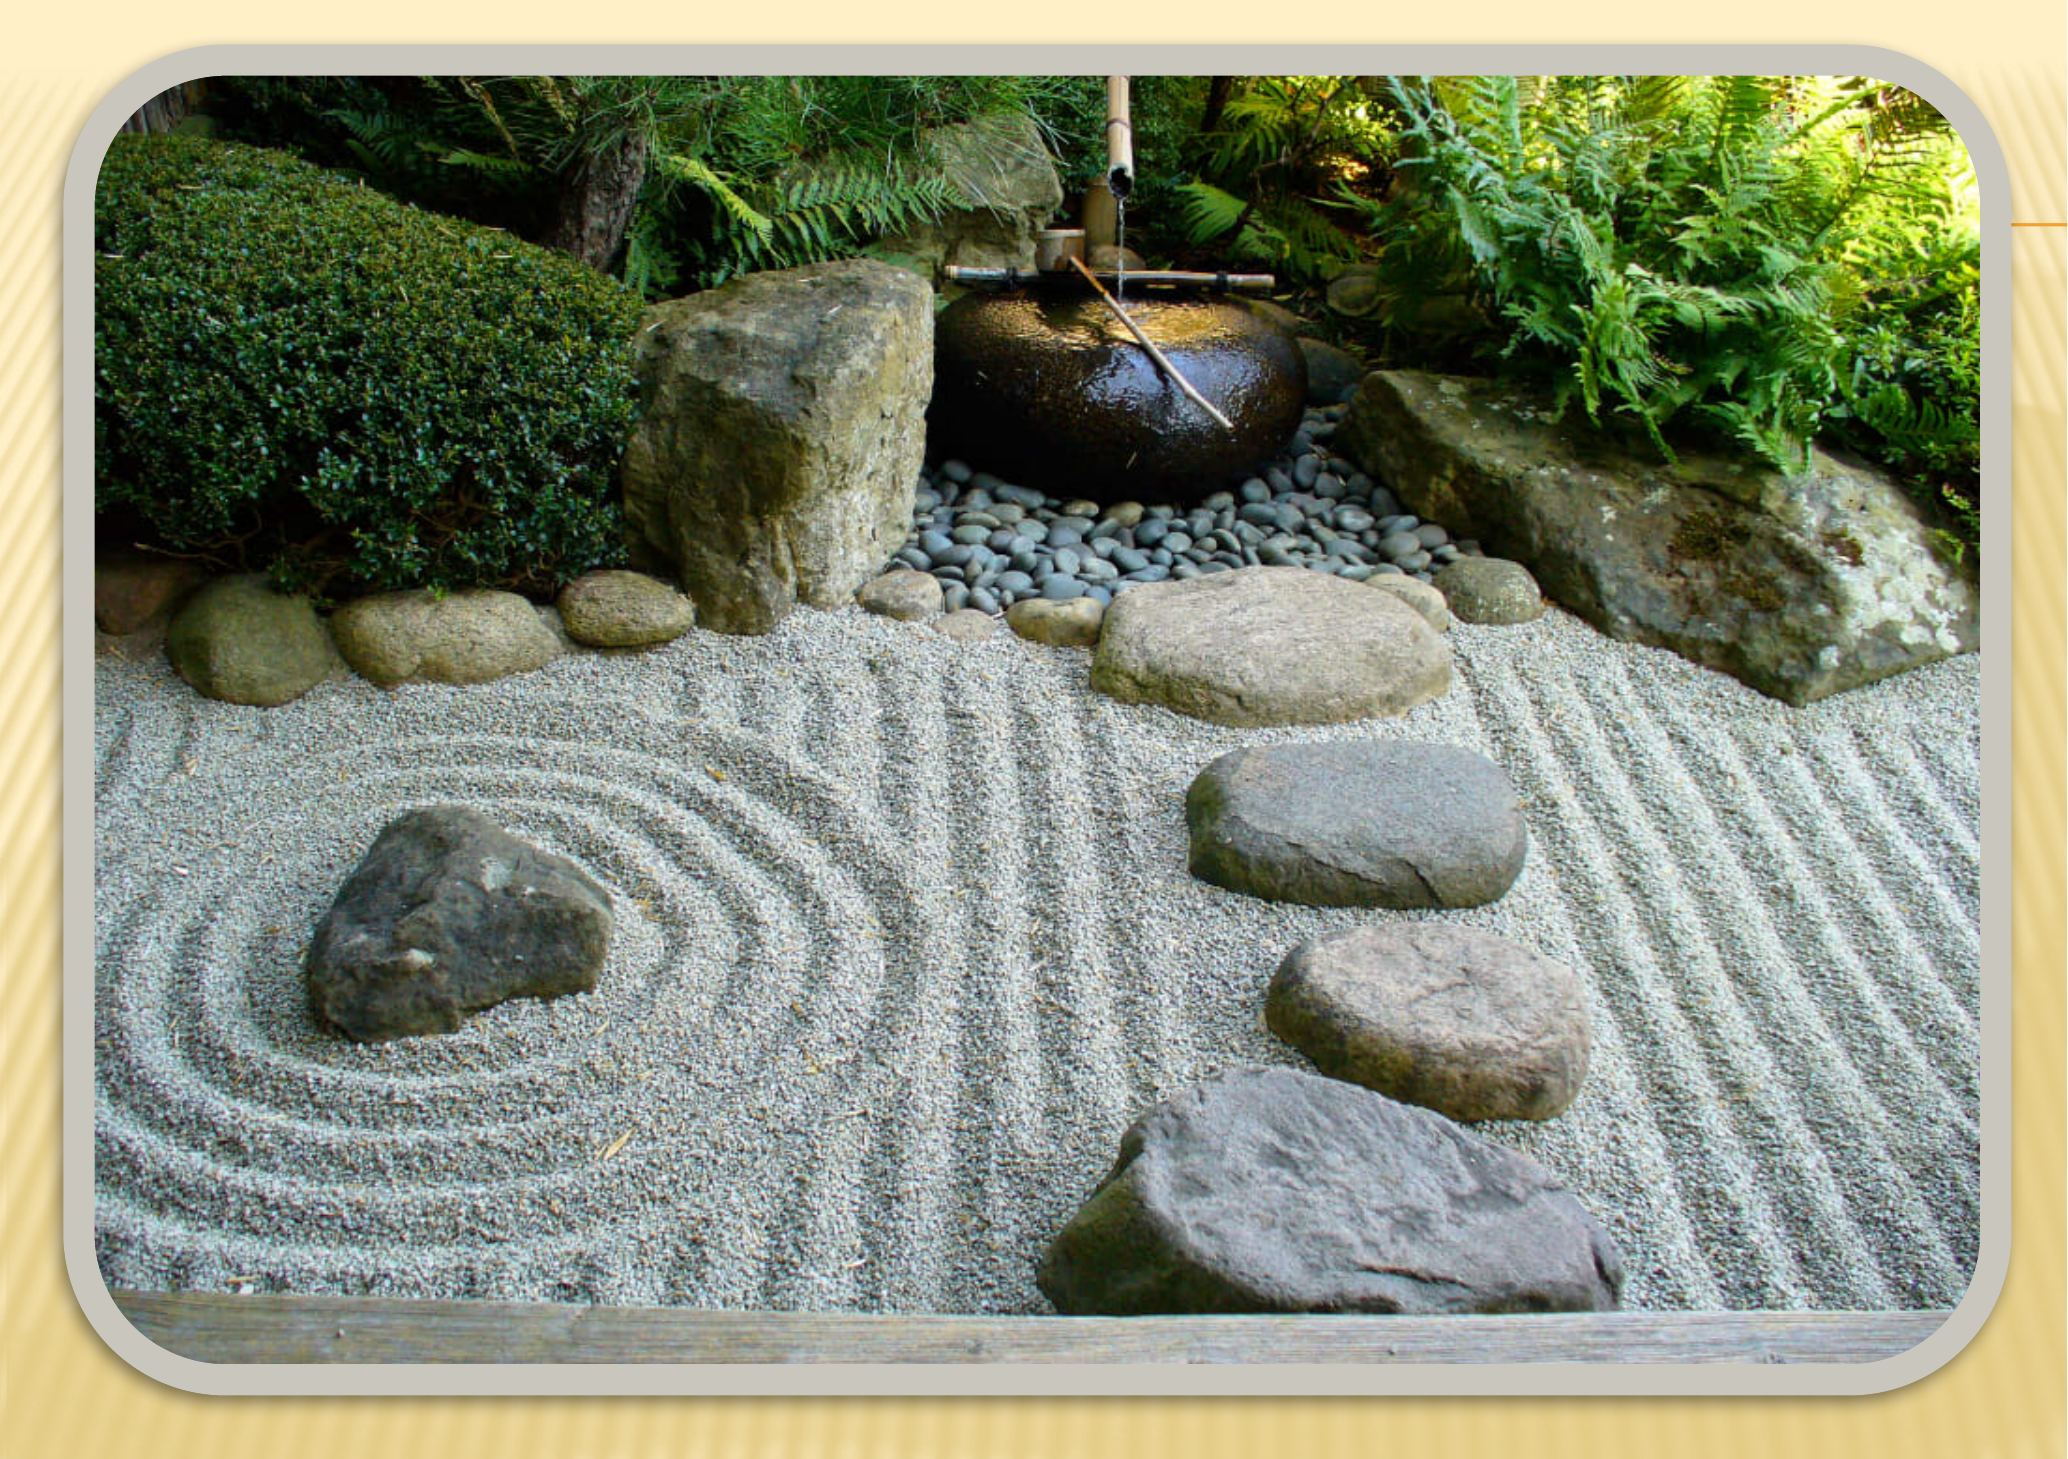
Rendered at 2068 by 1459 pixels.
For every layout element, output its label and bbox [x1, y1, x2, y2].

picture [78, 59, 1997, 1381]
